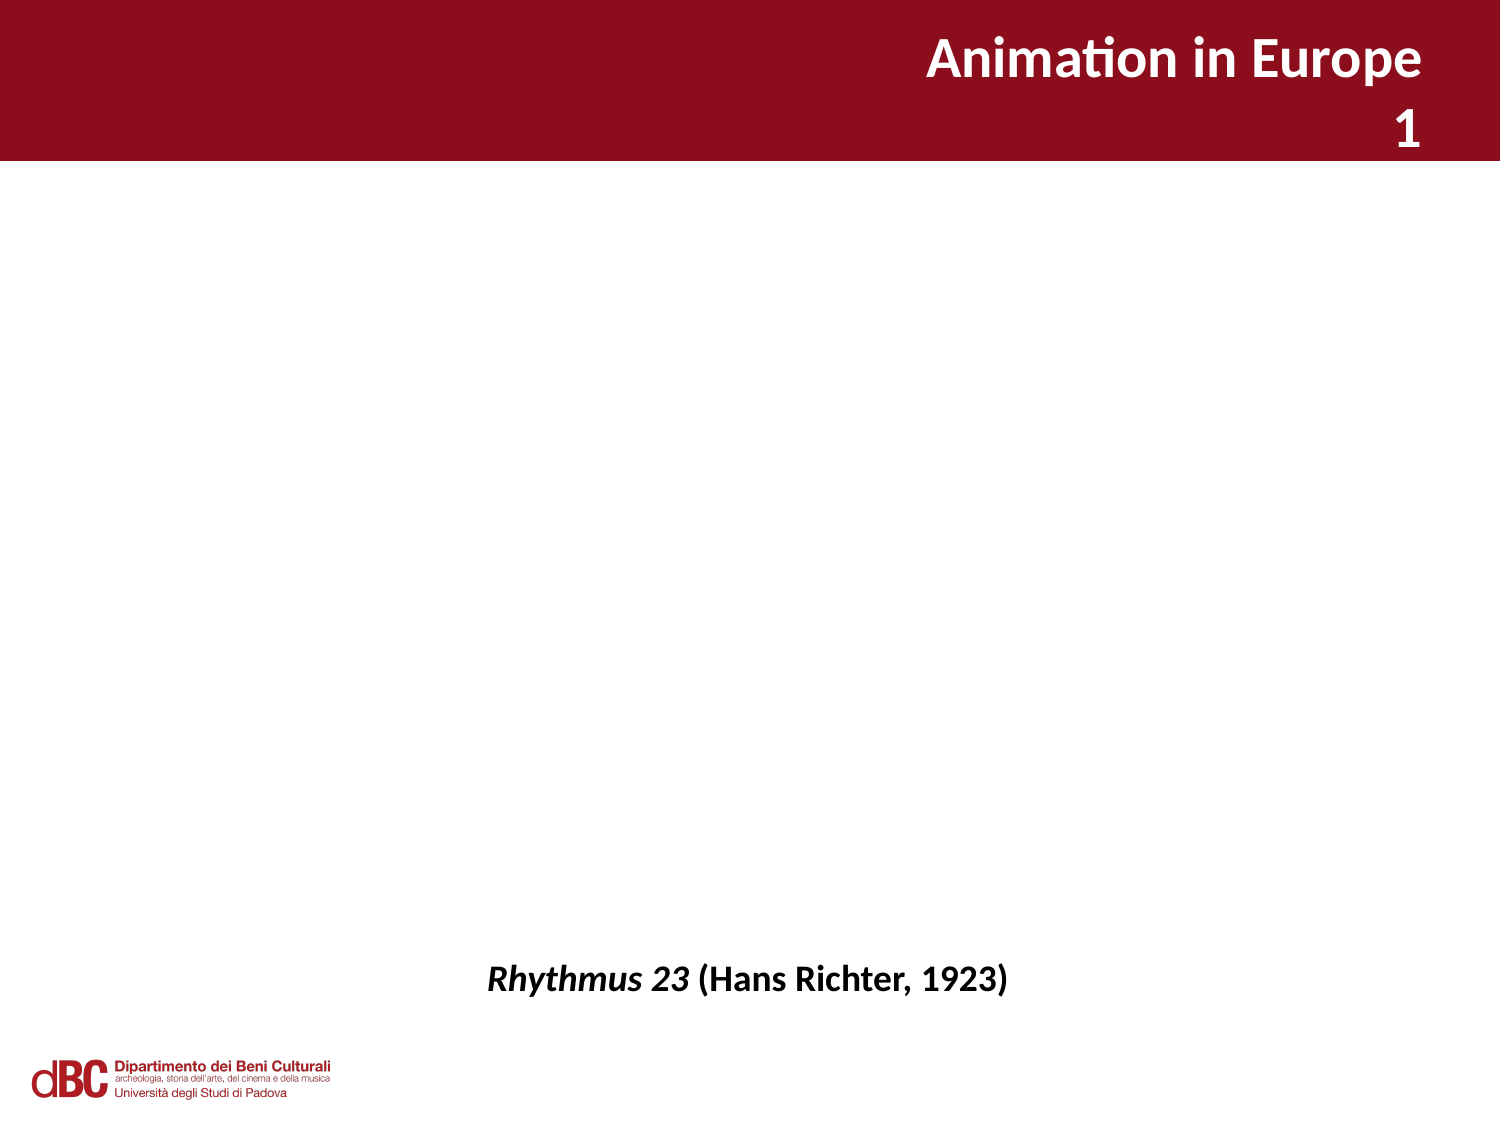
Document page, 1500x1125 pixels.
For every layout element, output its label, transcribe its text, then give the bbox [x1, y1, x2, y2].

picture [29, 1058, 337, 1104]
text_box [0, 0, 1500, 161]
text_box Animation in Europe 1 Germany [882, 19, 1423, 135]
text_box Rhythmus 23 (Hans Richter, 1923) [479, 946, 1021, 1007]
